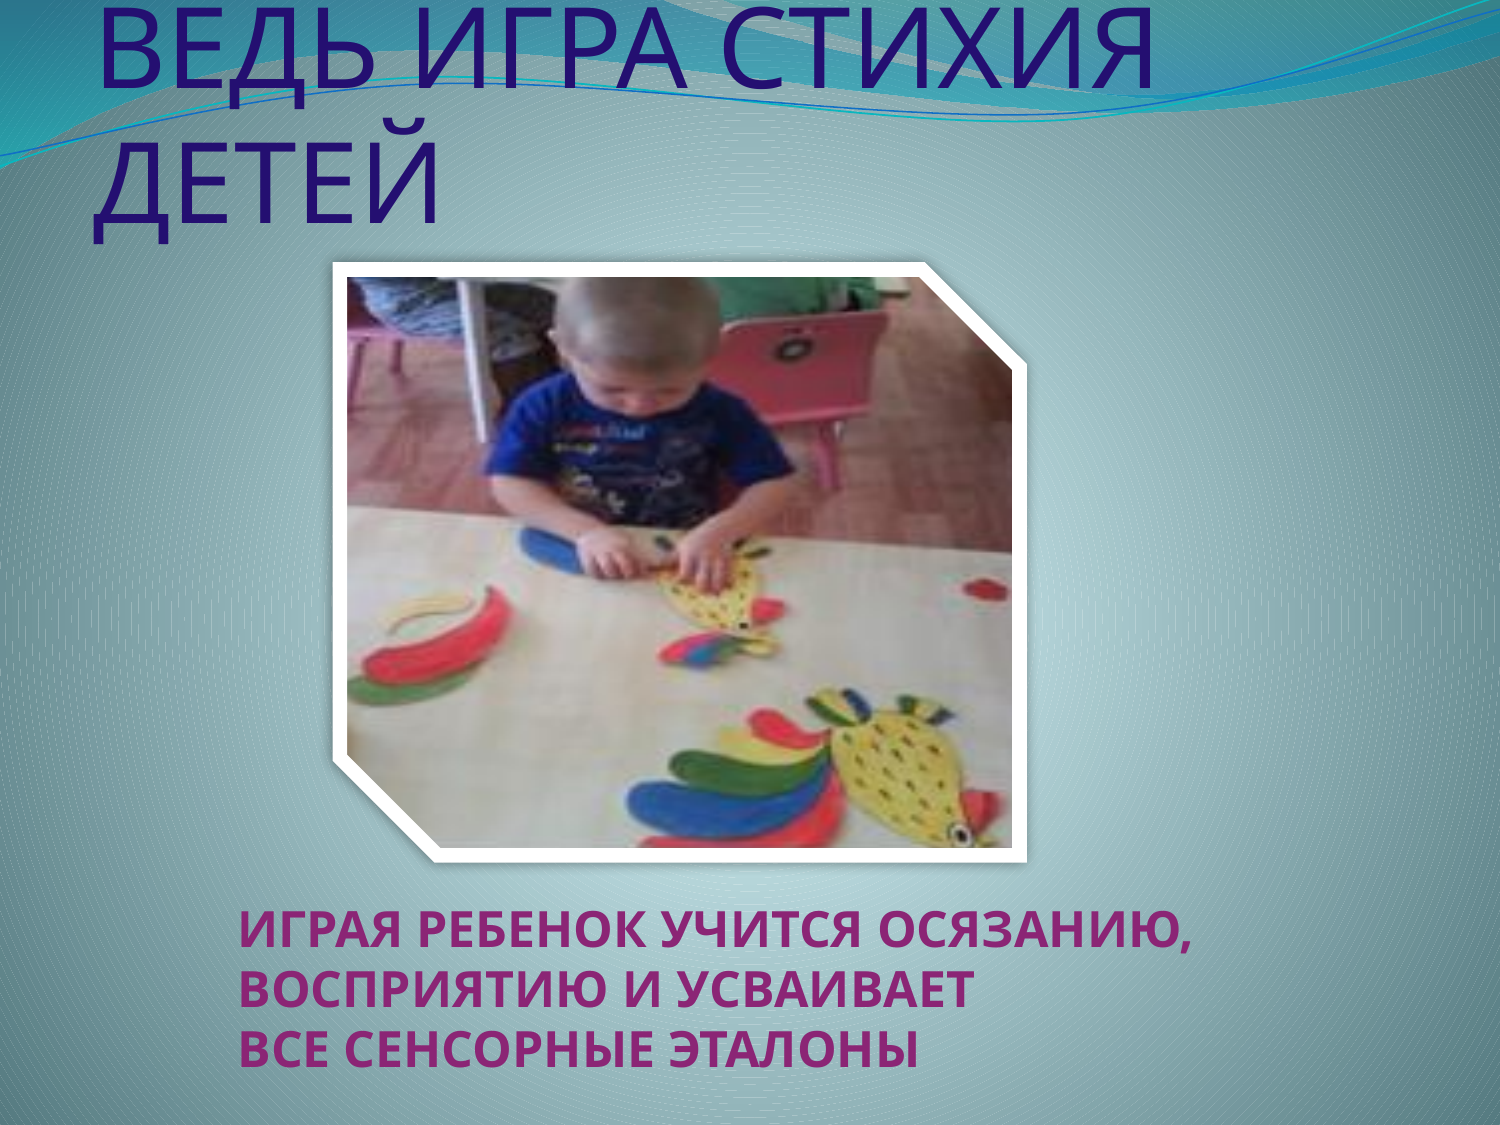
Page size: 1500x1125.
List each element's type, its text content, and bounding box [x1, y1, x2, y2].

text_box ИГРАЯ РЕБЕНОК УЧИТСЯ ОСЯЗАНИЮ, ВОСПРИЯТИЮ И УСВАИВАЕТ ВСЕ СЕНСОРНЫЕ ЭТАЛОНЫ [222, 890, 1418, 1086]
title ВЕДЬ ИГРА СТИХИЯ ДЕТЕЙ [93, 46, 1444, 247]
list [339, 269, 1020, 856]
